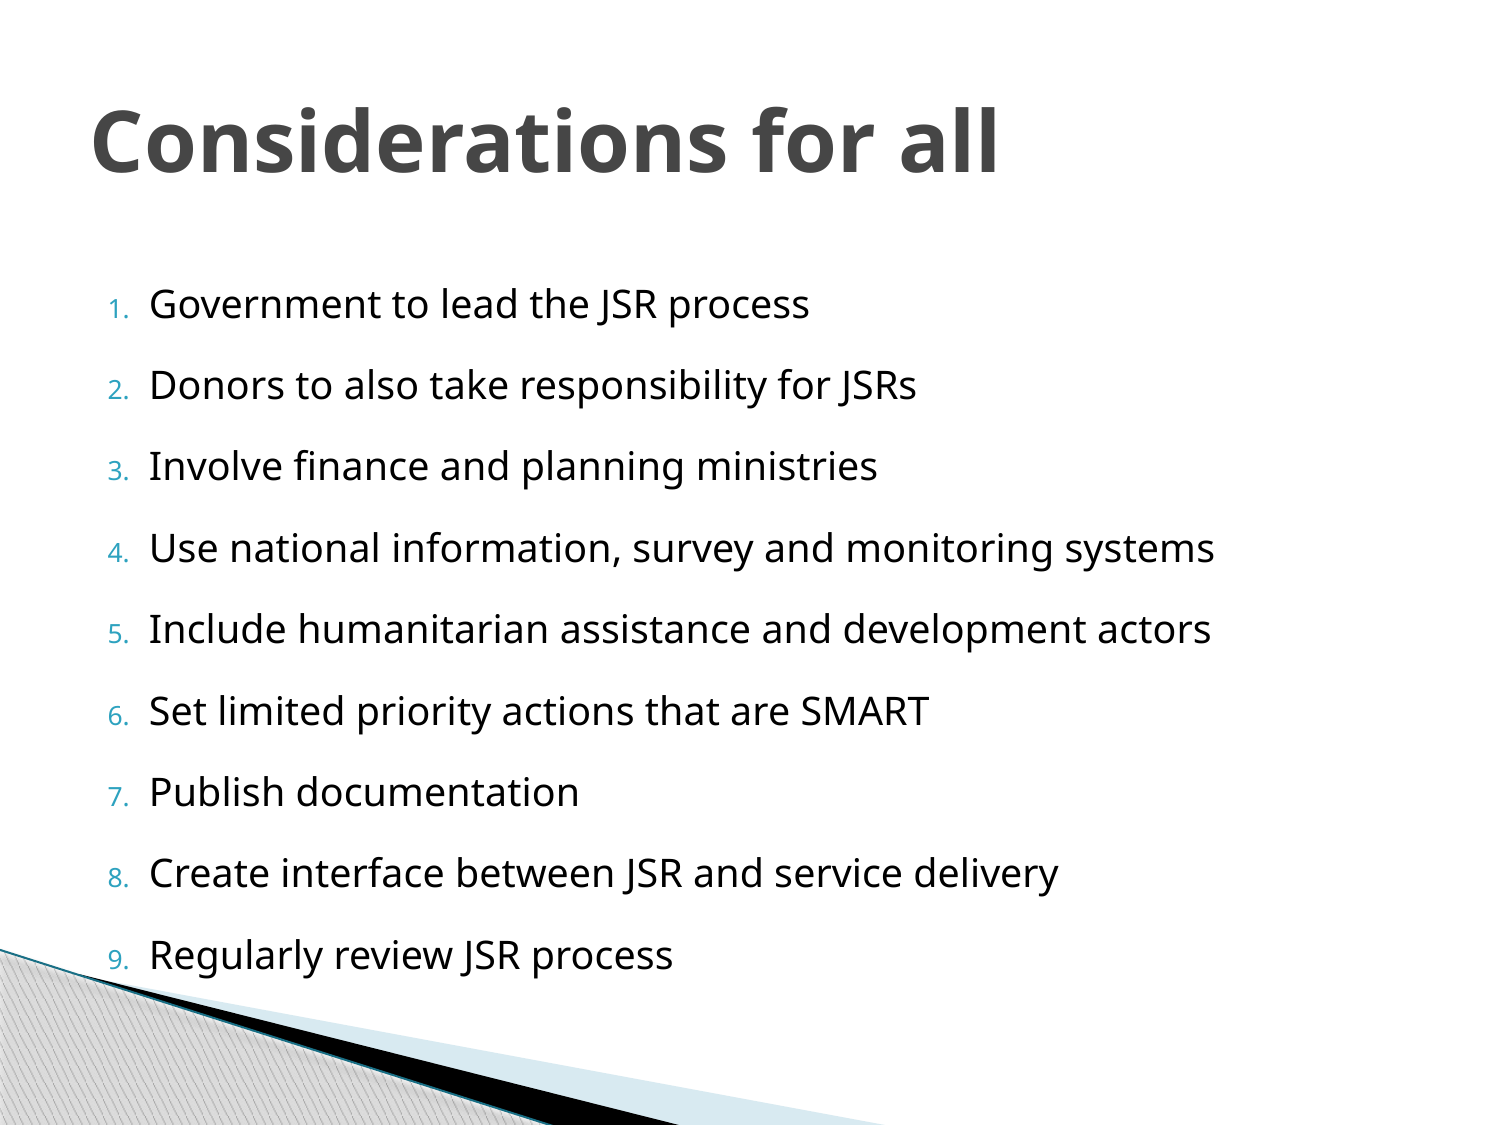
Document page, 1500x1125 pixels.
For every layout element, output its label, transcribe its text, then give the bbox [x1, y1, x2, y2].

list Government to lead the JSR process Donors to also take responsibility for JSRs Involve finance and planning ministries Use national information, survey and monitoring systems Include humanitarian assistance and development actors Set limited priority actions that are SMART Publish documentation Create interface between JSR and service delivery Regularly review JSR process [75, 243, 1425, 986]
title Considerations for all [75, 45, 1425, 233]
